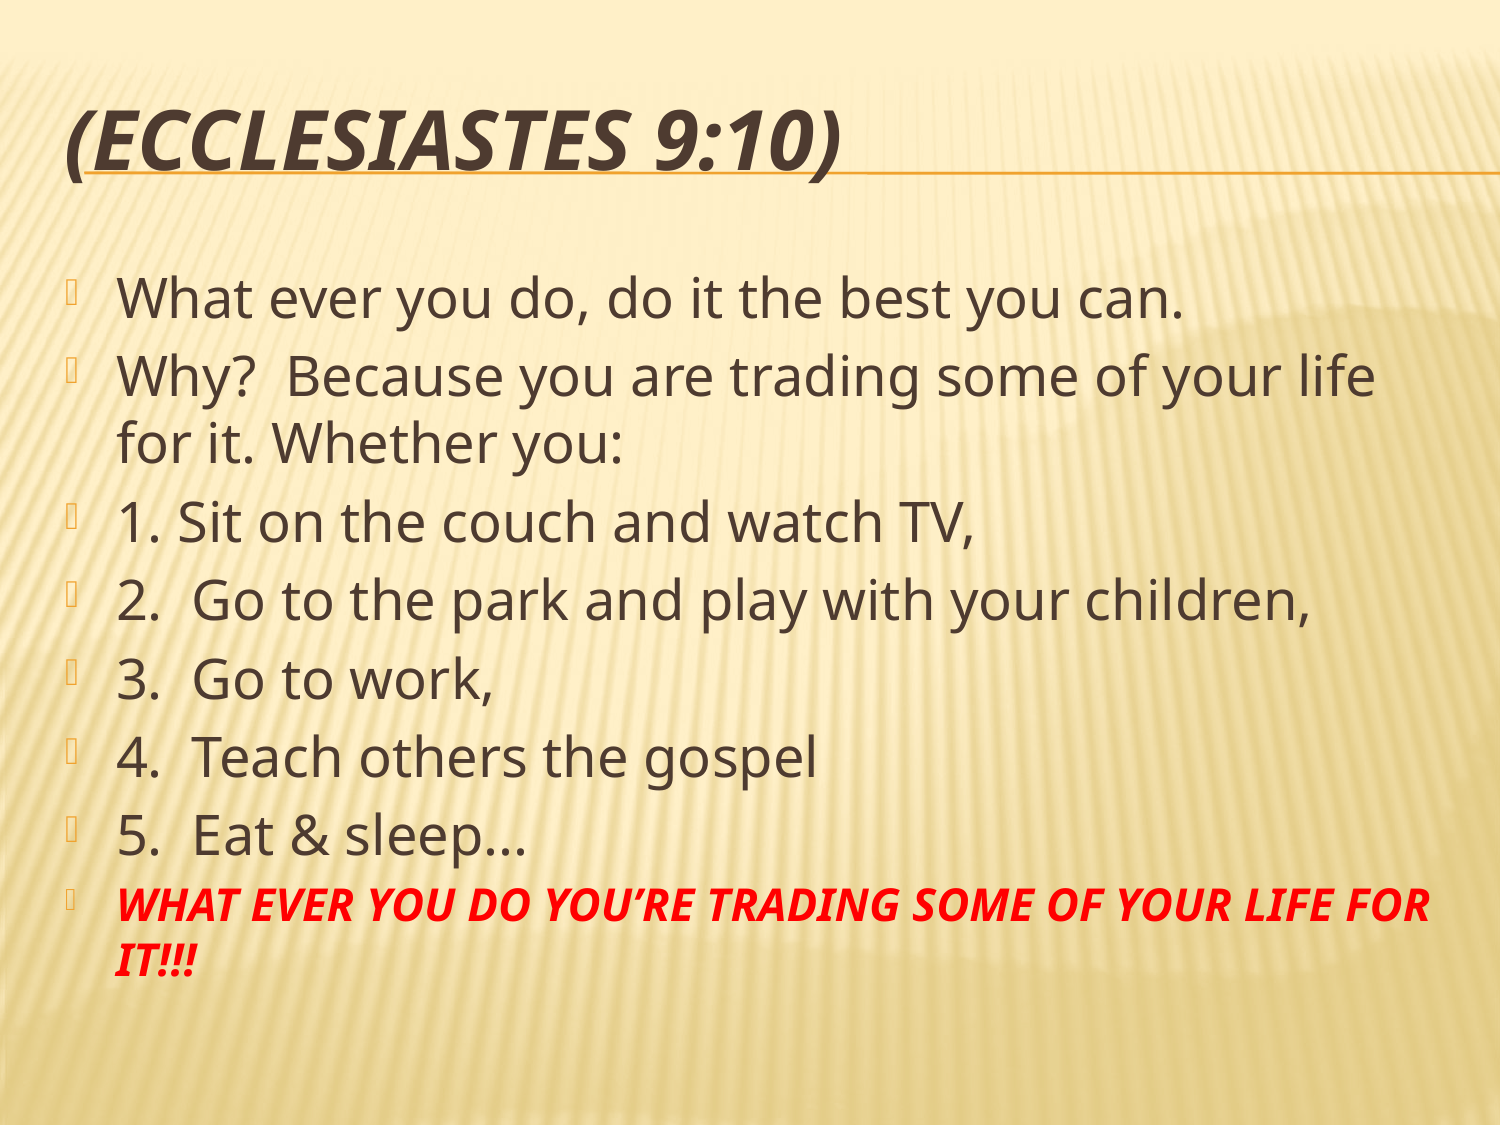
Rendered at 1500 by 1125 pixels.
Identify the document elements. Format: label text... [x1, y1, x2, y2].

title (Ecclesiastes 9:10) [50, 75, 1475, 200]
list What ever you do, do it the best you can. Why? Because you are trading some of your life for it. Whether you: 1. Sit on the couch and watch TV, 2. Go to the park and play with your children, 3. Go to work, 4. Teach others the gospel 5. Eat & sleep... WHAT EVER YOU DO YOU’RE TRADING SOME OF YOUR LIFE FOR IT!!! [50, 254, 1475, 998]
